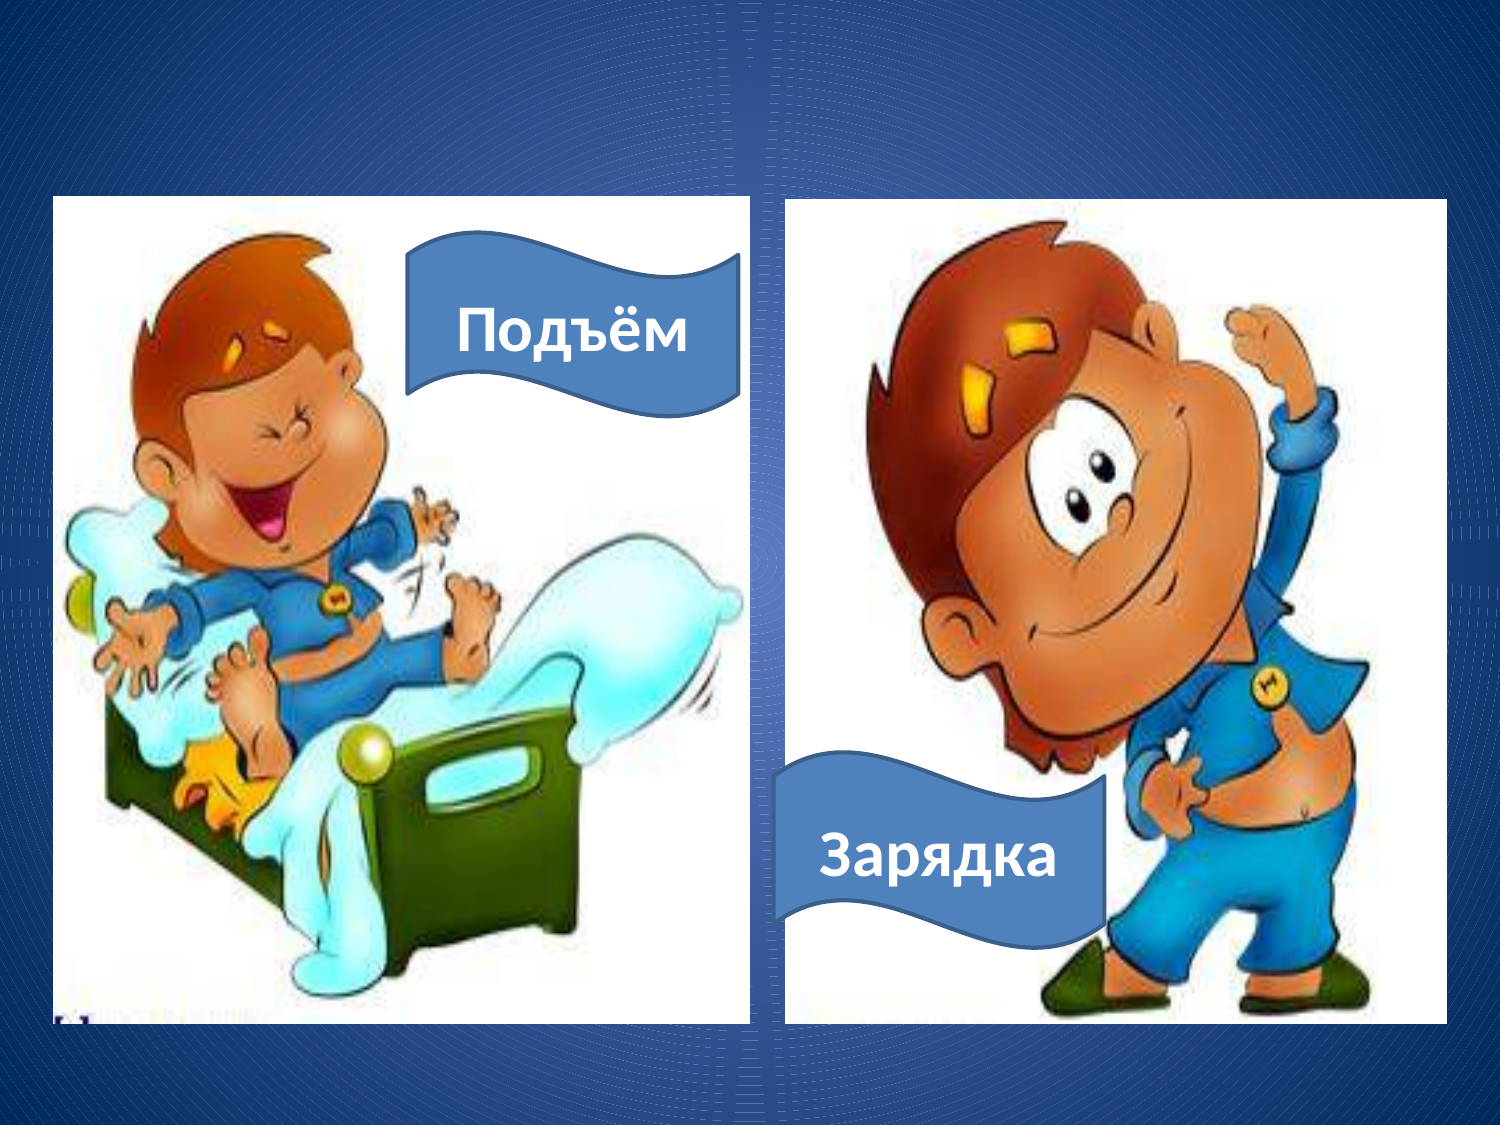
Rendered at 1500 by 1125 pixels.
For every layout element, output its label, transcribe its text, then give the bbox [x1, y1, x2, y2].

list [52, 195, 751, 1024]
picture [785, 198, 1448, 1024]
text_box Зарядка [771, 769, 780, 926]
